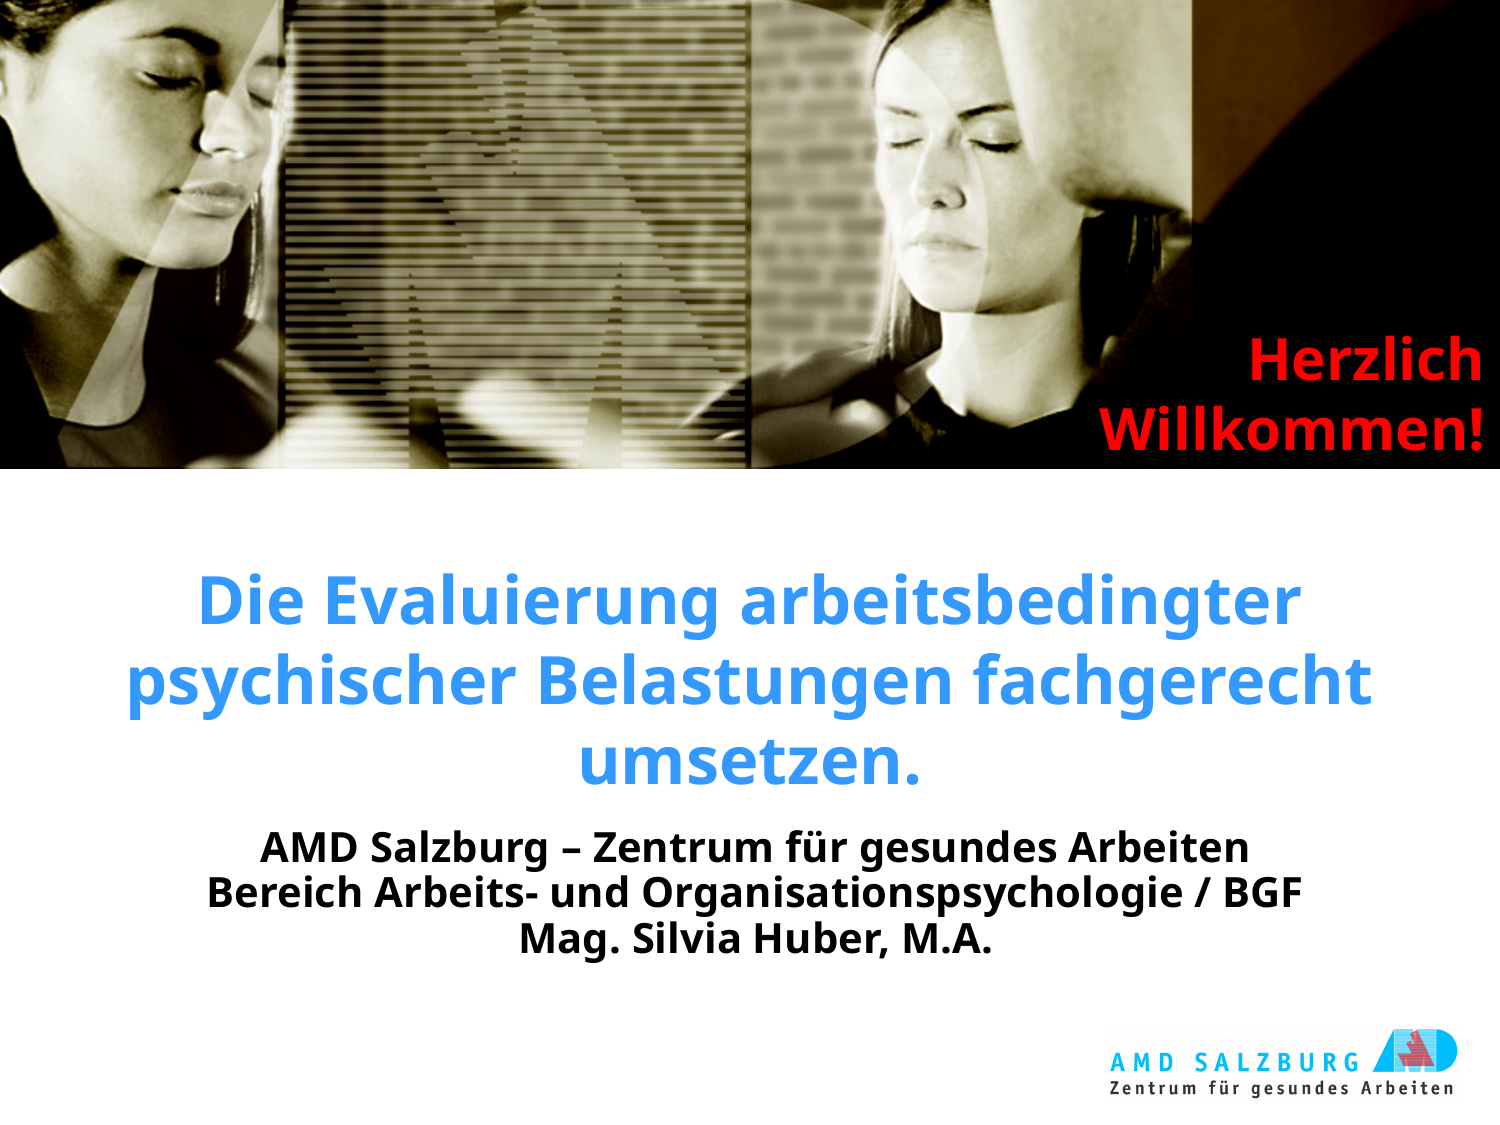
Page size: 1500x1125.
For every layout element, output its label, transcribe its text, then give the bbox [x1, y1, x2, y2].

picture [1104, 1024, 1461, 1101]
picture [0, 0, 1500, 470]
list AMD Salzburg – Zentrum für gesundes Arbeiten Bereich Arbeits- und Organisationspsychologie / BGF Mag. Silvia Huber, M.A. [41, 798, 1471, 990]
text_box Die Evaluierung arbeitsbedingter psychischer Belastungen fachgerecht umsetzen. [41, 550, 1459, 806]
